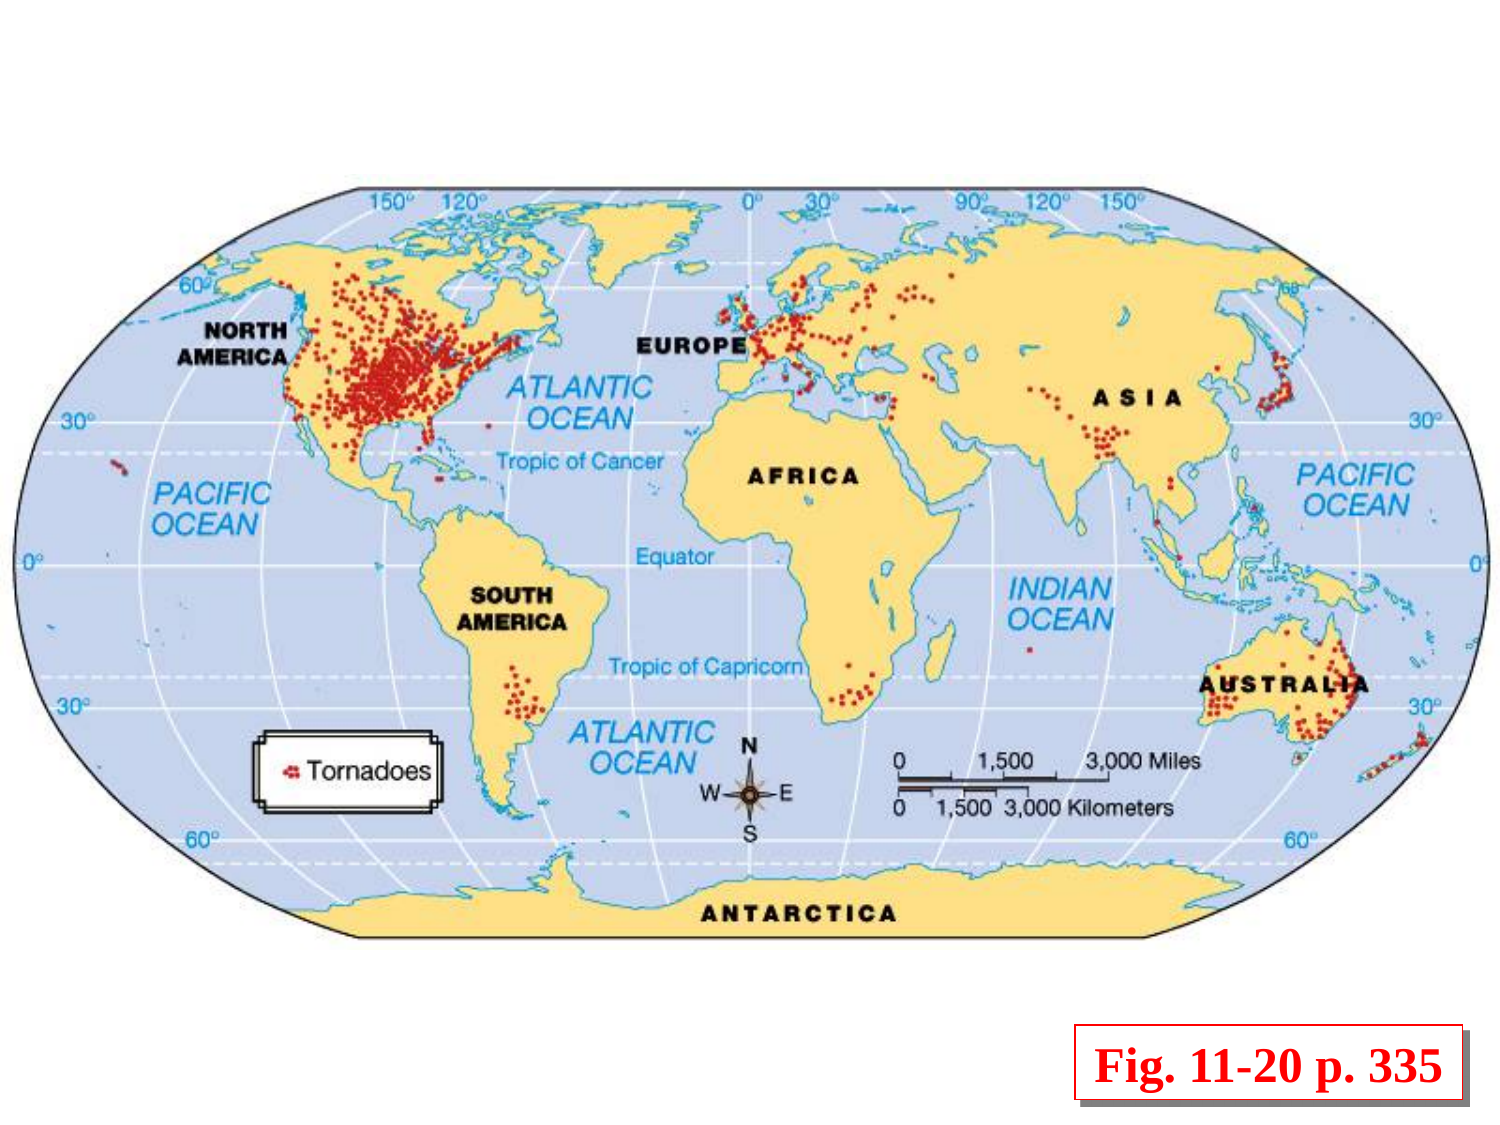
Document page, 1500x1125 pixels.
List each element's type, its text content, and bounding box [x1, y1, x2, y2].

text_box Fig. 11-20 p. 335 [1074, 1024, 1463, 1100]
picture [0, 174, 1500, 951]
